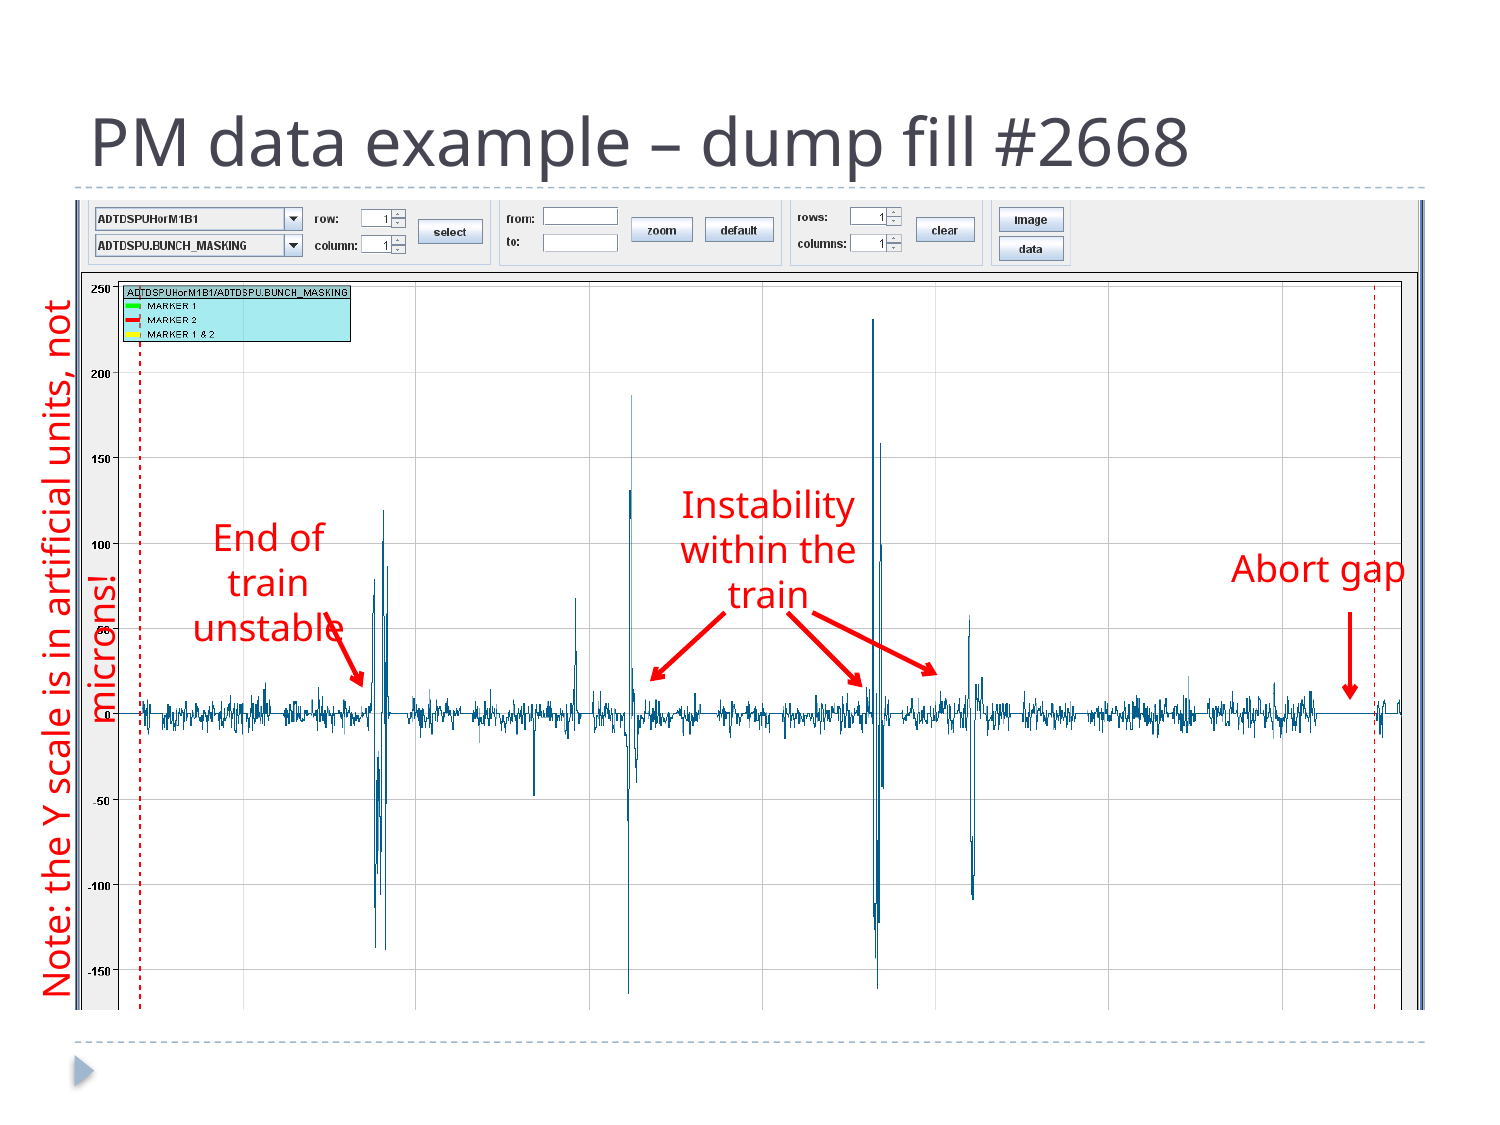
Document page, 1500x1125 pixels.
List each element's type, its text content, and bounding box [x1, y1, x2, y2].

title PM data example – dump fill #2668 [75, 24, 1425, 188]
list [74, 199, 1426, 1011]
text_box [863, 612, 938, 676]
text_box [787, 612, 863, 688]
text_box Note: the Y scale is in artificial units, not microns! [24, 250, 130, 1051]
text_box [324, 612, 363, 688]
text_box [649, 612, 726, 682]
